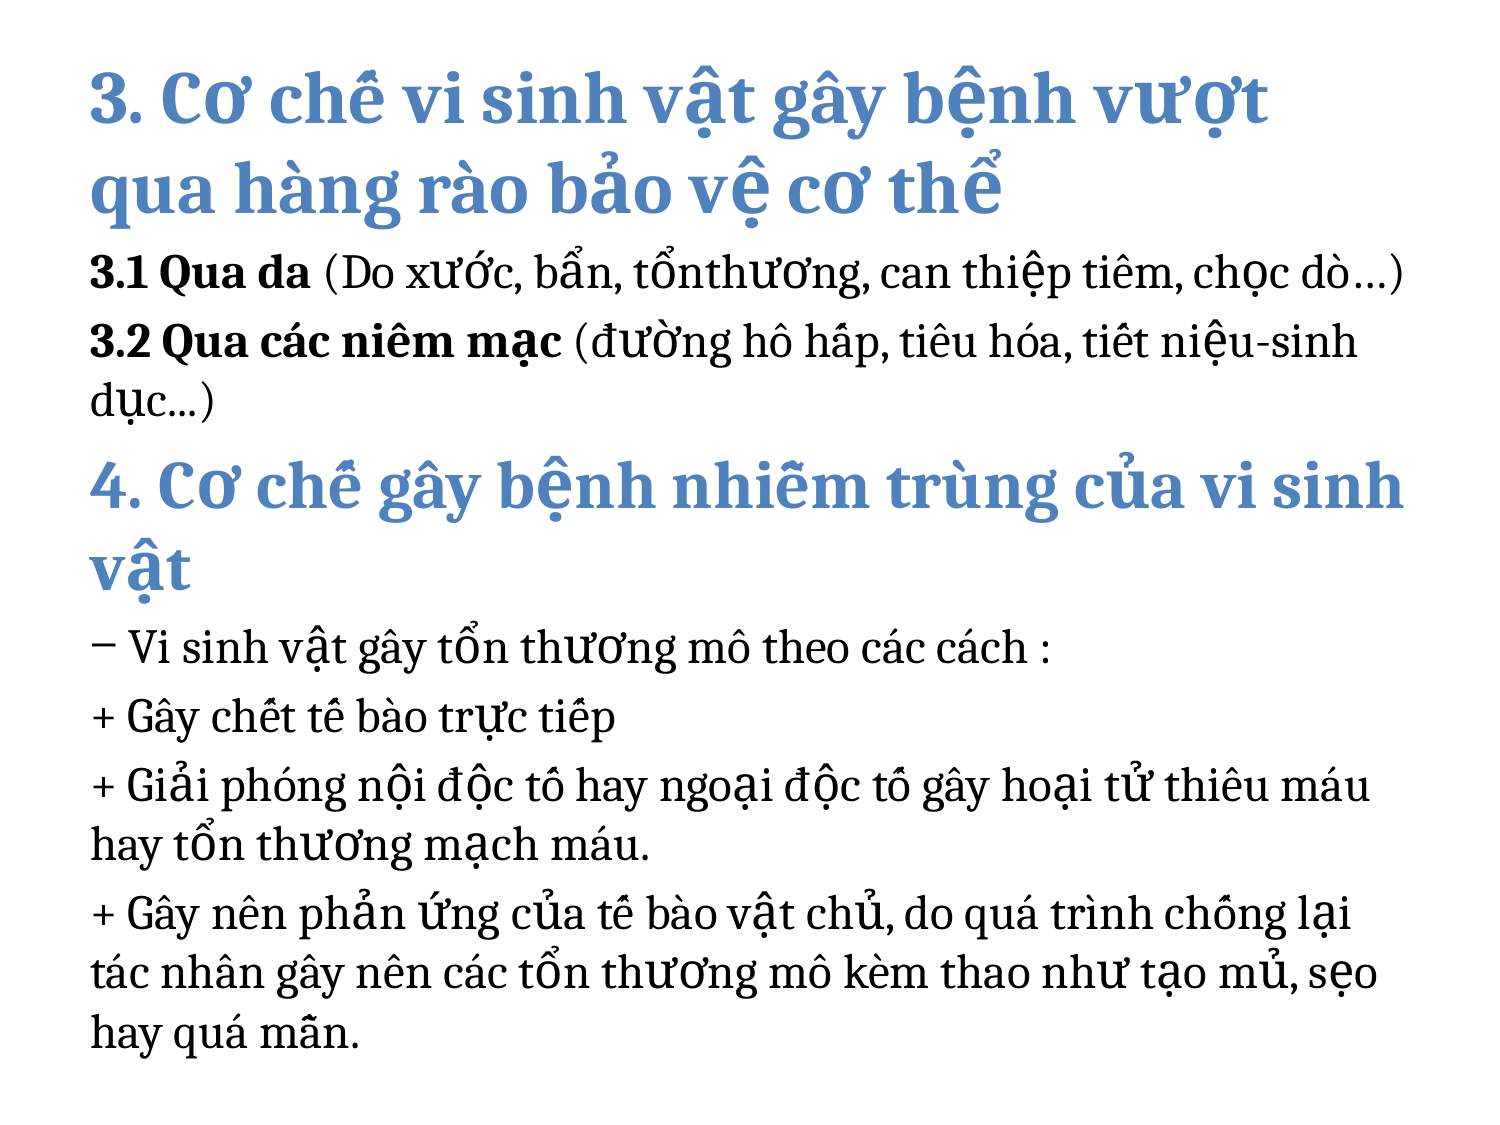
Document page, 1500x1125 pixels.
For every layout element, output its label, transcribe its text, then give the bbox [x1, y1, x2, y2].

list 3.1 Qua da (Do xước, bẩn, tổnthương, can thiệp tiêm, chọc dò…) 3.2 Qua các niêm mạc (đường hô hấp, tiêu hóa, tiết niệu-sinh dục...) 4. Cơ chế gây bệnh nhiễm trùng của vi sinh vật ‒ Vi sinh vật gây tổn thương mô theo các cách : + Gây chết tế bào trực tiếp + Giải phóng nội độc tố hay ngoại độc tố gây hoại tử thiêu máu hay tổn thương mạch máu. + Gây nên phản ứng của tế bào vật chủ, do quá trình chống lại tác nhân gây nên các tổn thương mô kèm thao như tạo mủ, sẹo hay quá mẫn. [75, 231, 1425, 1106]
title 3. Cơ chế vi sinh vật gây bệnh vượt qua hàng rào bảo vệ cơ thể [75, 45, 1425, 231]
